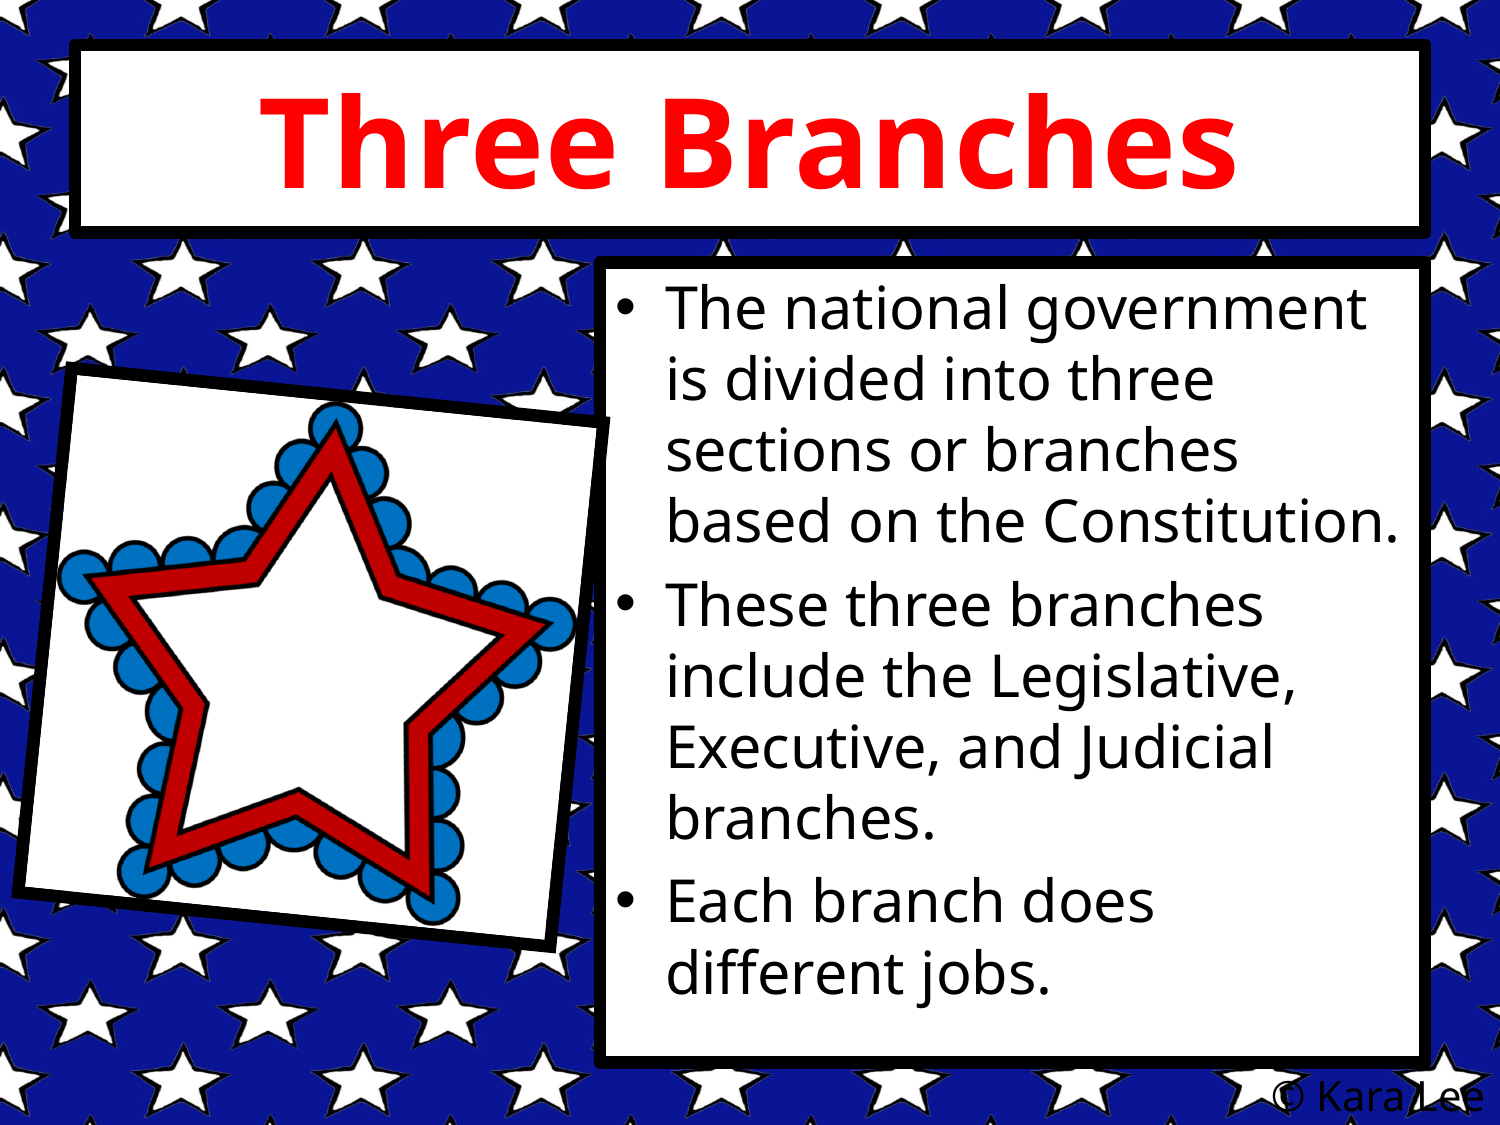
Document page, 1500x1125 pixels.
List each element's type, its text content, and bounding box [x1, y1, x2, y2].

title Three Branches [75, 45, 1425, 233]
list The national government is divided into three sections or branches based on the Constitution. These three branches include the Legislative, Executive, and Judicial branches. Each branch does different jobs. [600, 262, 1425, 1063]
text_box © Kara Lee [837, 1062, 1500, 1125]
picture [0, 0, 1500, 1125]
